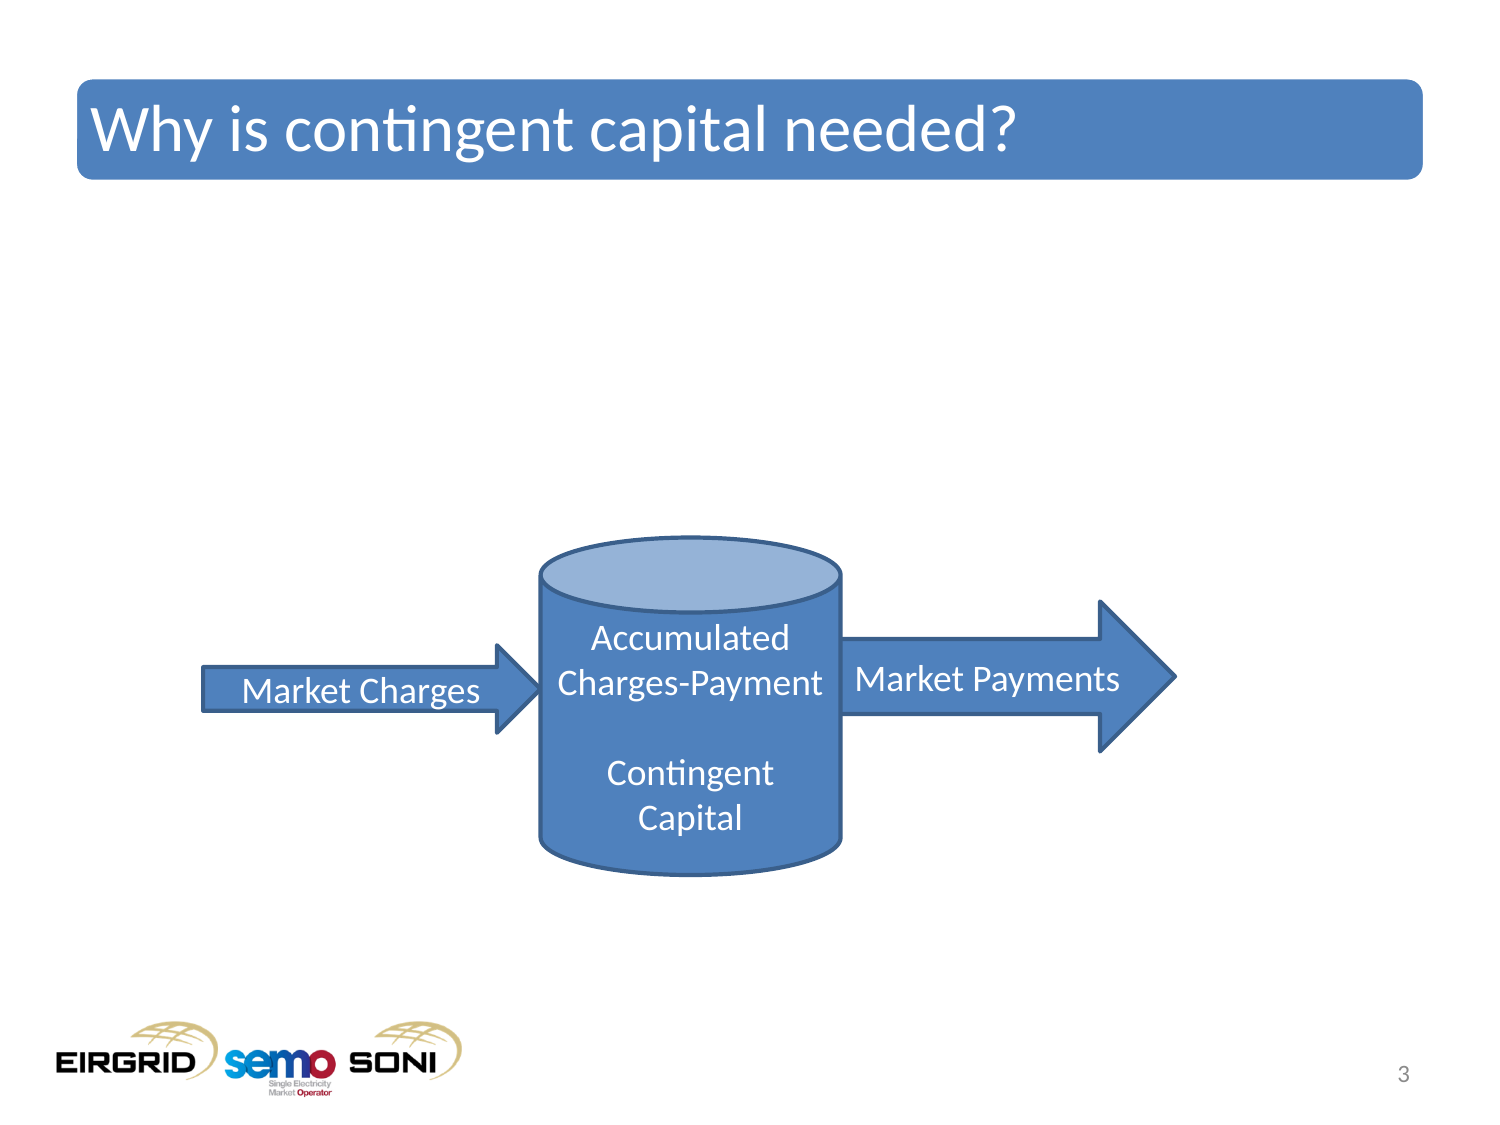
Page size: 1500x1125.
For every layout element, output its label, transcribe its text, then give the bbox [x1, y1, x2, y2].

slide_number 3 [1074, 1042, 1425, 1103]
text_box Accumulated Charges-Payment Contingent Capital [538, 535, 843, 878]
picture [37, 1015, 485, 1100]
text_box Market Payments [843, 599, 1178, 754]
text_box Market Charges [201, 643, 538, 735]
title Why is contingent capital needed? [75, 75, 1425, 175]
